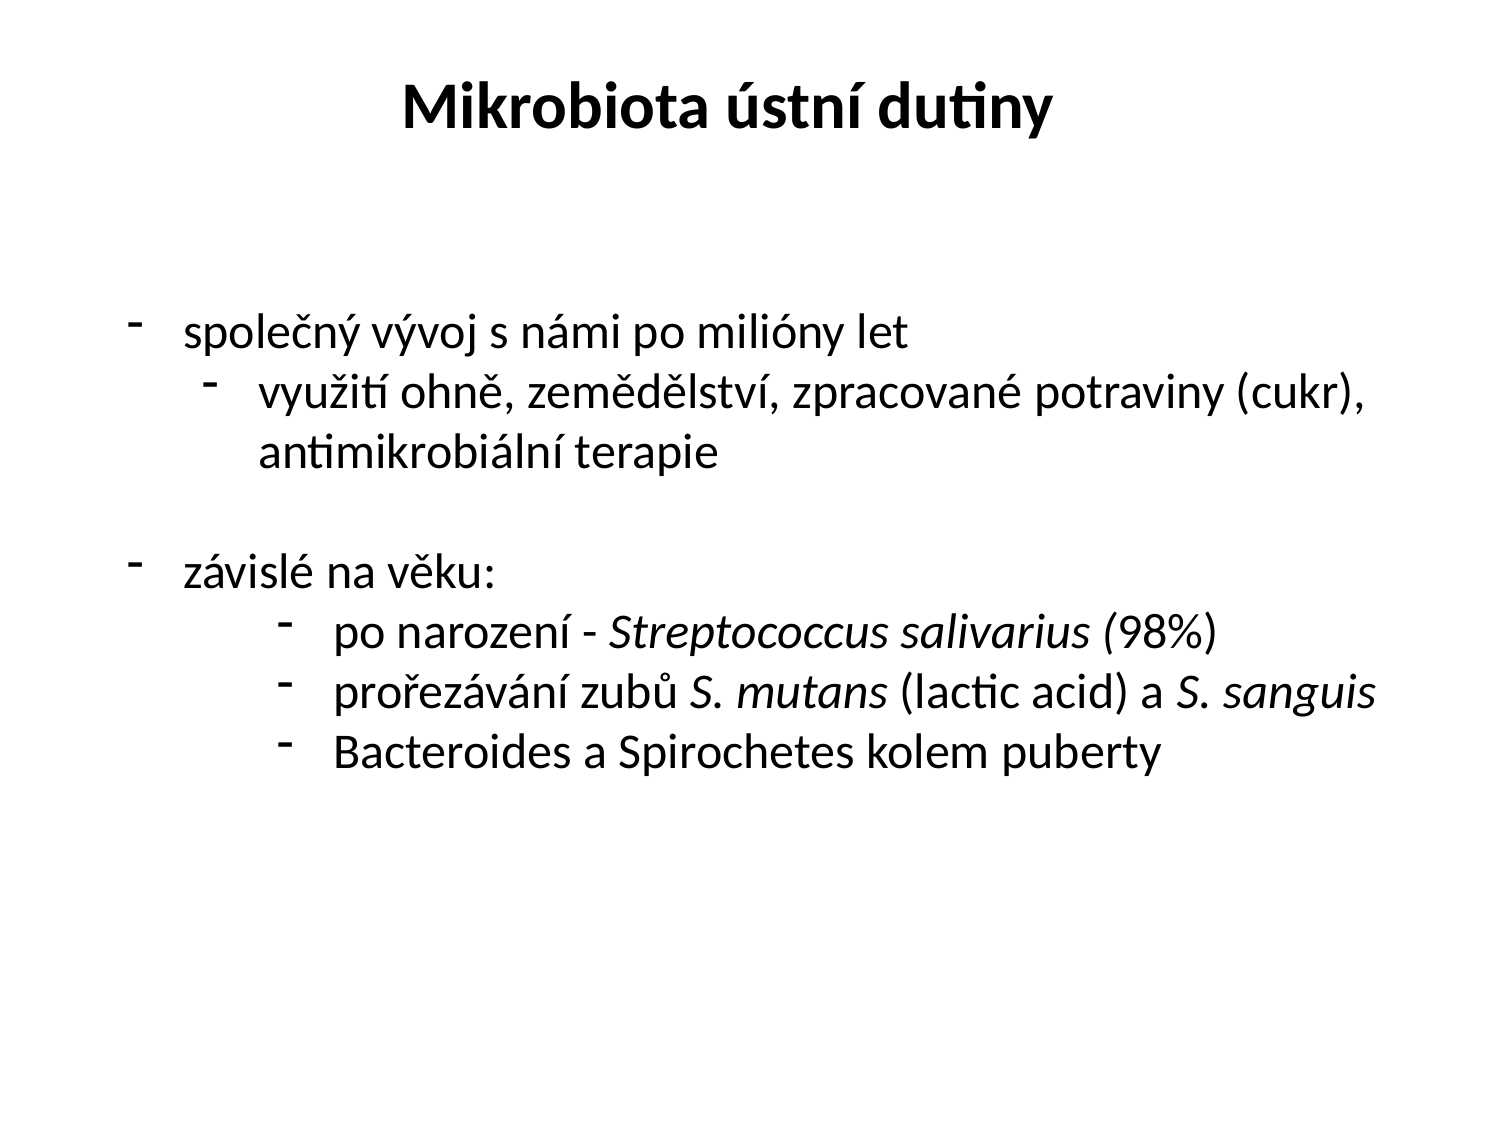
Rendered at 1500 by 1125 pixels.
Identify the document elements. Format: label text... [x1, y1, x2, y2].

text_box Mikrobiota ústní dutiny [386, 54, 1070, 150]
text_box společný vývoj s námi po milióny let využití ohně, zemědělství, zpracované potraviny (cukr), antimikrobiální terapie závislé na věku: po narození - Streptococcus salivarius (98%) prořezávání zubů S. mutans (lactic acid) a S. sanguis Bacteroides a Spirochetes kolem puberty [112, 290, 1435, 786]
